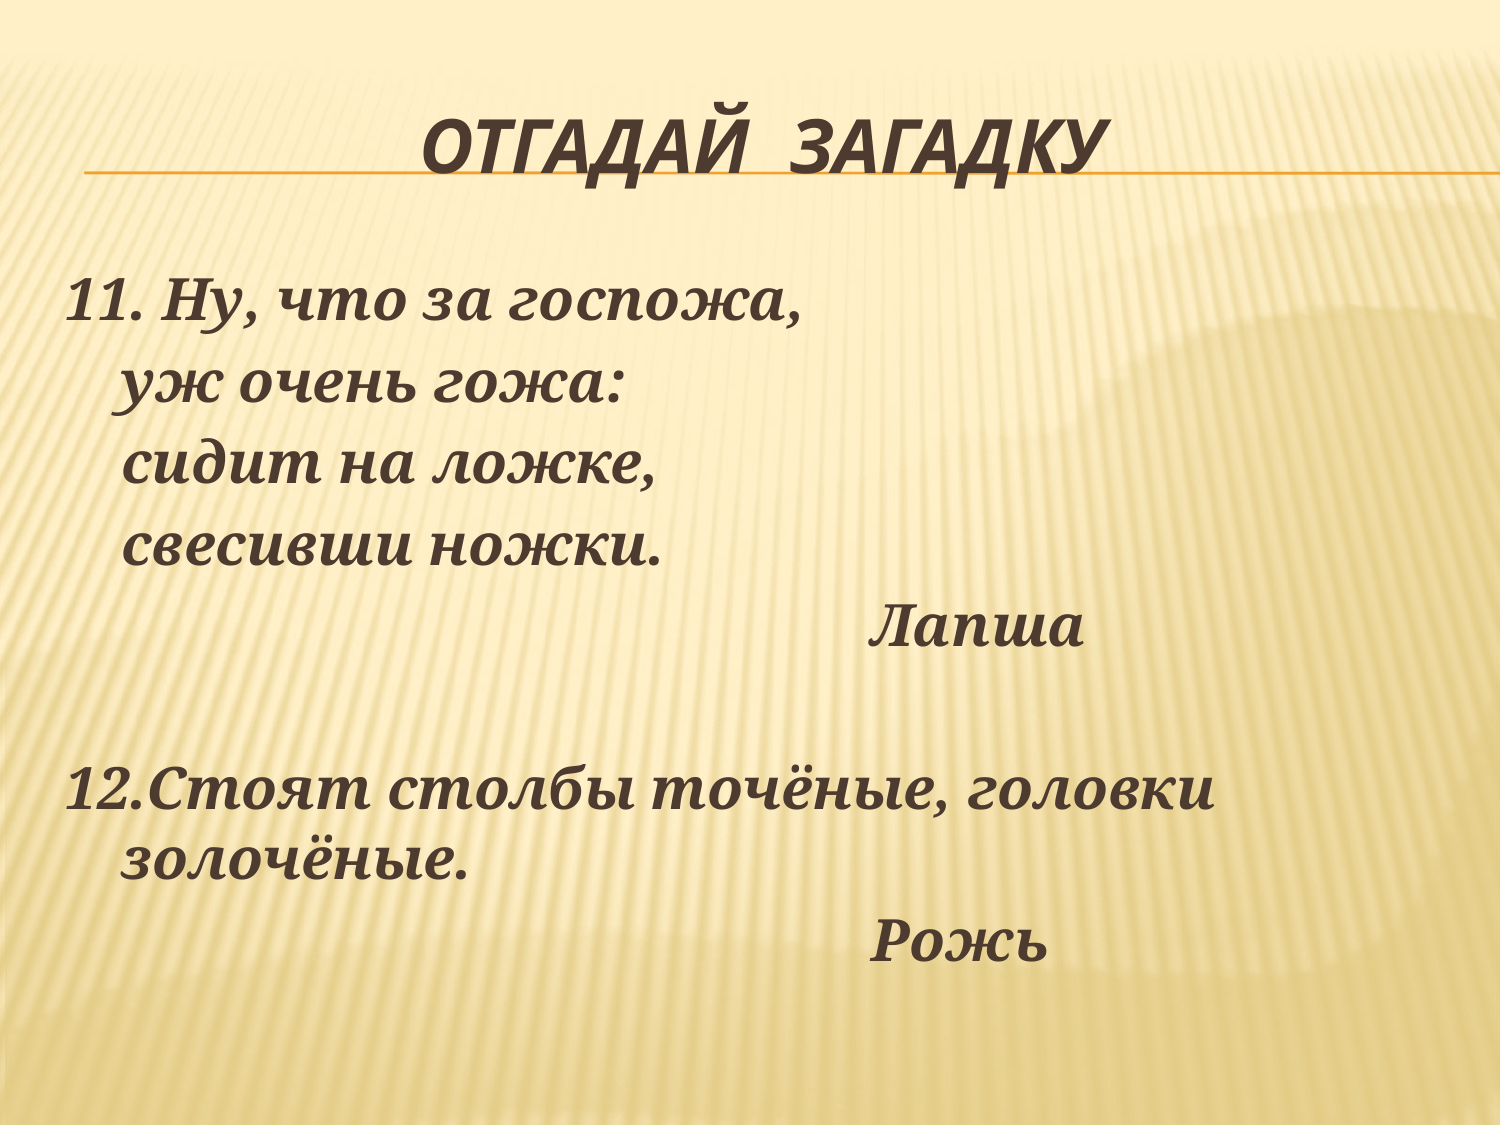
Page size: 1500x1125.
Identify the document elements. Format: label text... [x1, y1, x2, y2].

list 11. Ну, что за госпожа, уж очень гожа: сидит на ложке, свесивши ножки. Лапша 12.Стоят столбы точёные, головки золочёные. Рожь [50, 254, 1475, 998]
title Отгадай загадку [50, 75, 1475, 213]
